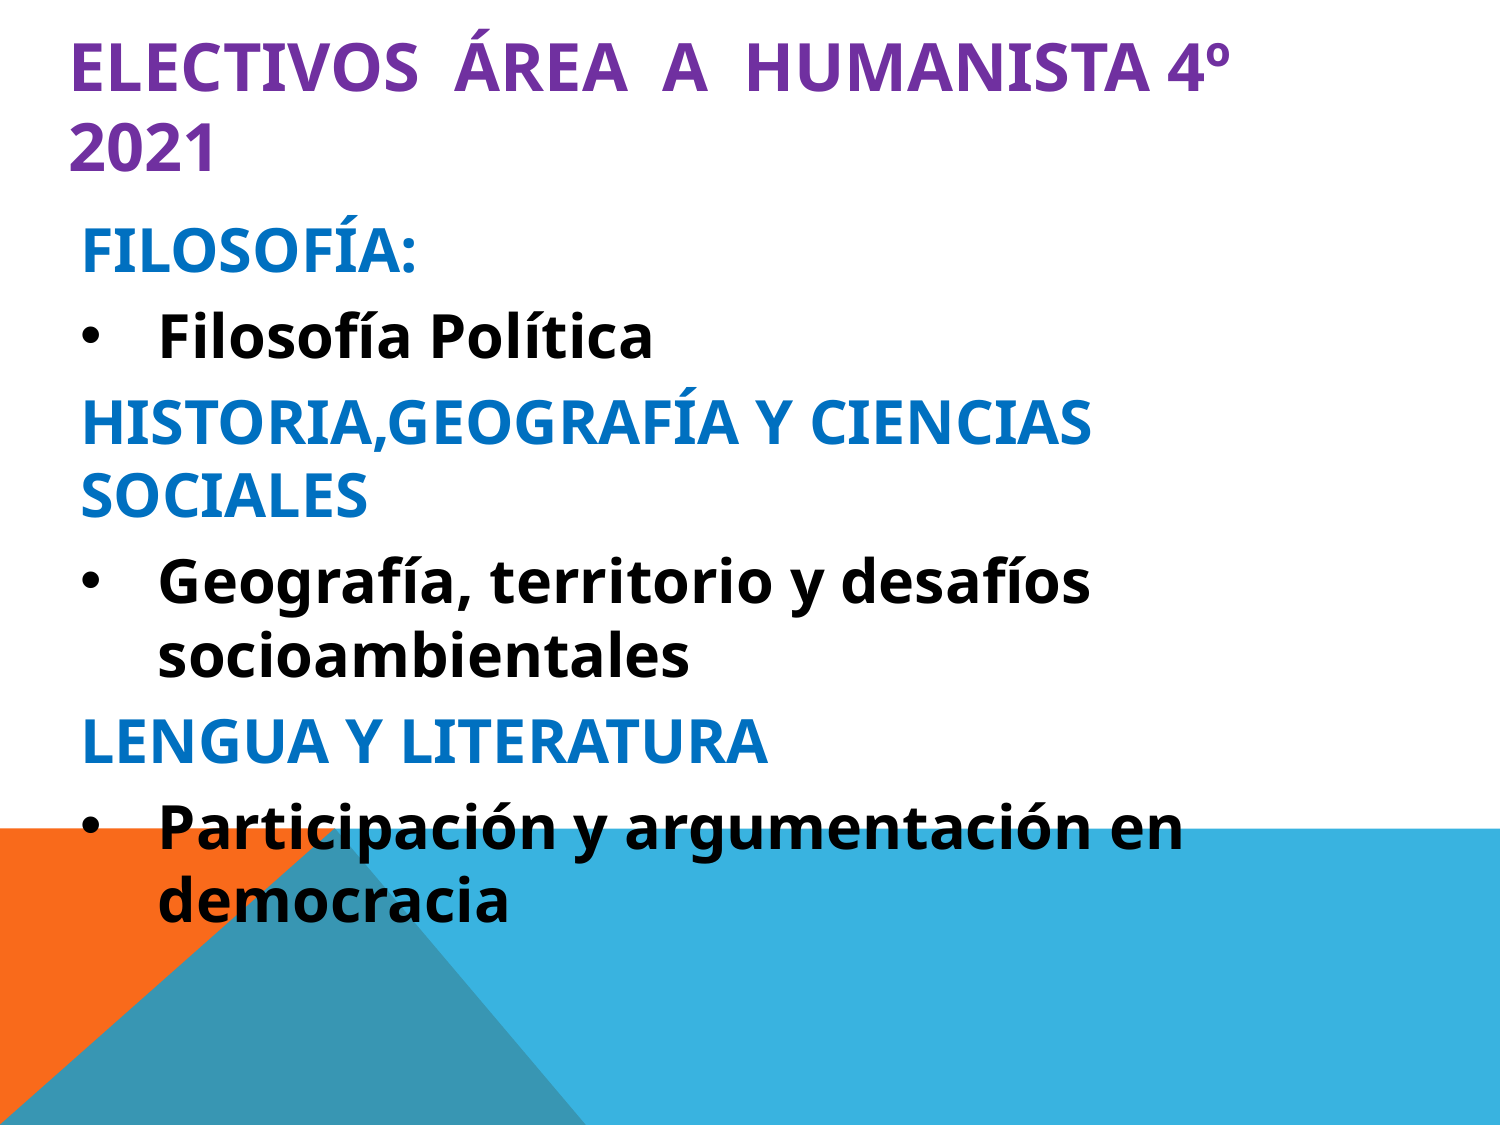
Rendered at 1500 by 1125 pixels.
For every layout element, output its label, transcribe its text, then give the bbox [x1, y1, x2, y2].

list FILOSOFÍA: Filosofía Política HISTORIA,GEOGRAFÍA Y CIENCIAS SOCIALES Geografía, territorio y desafíos socioambientales LENGUA Y LITERATURA Participación y argumentación en democracia [64, 160, 1369, 945]
title Electivos ÁREA A humanista 4º 2021 [53, 60, 1369, 150]
